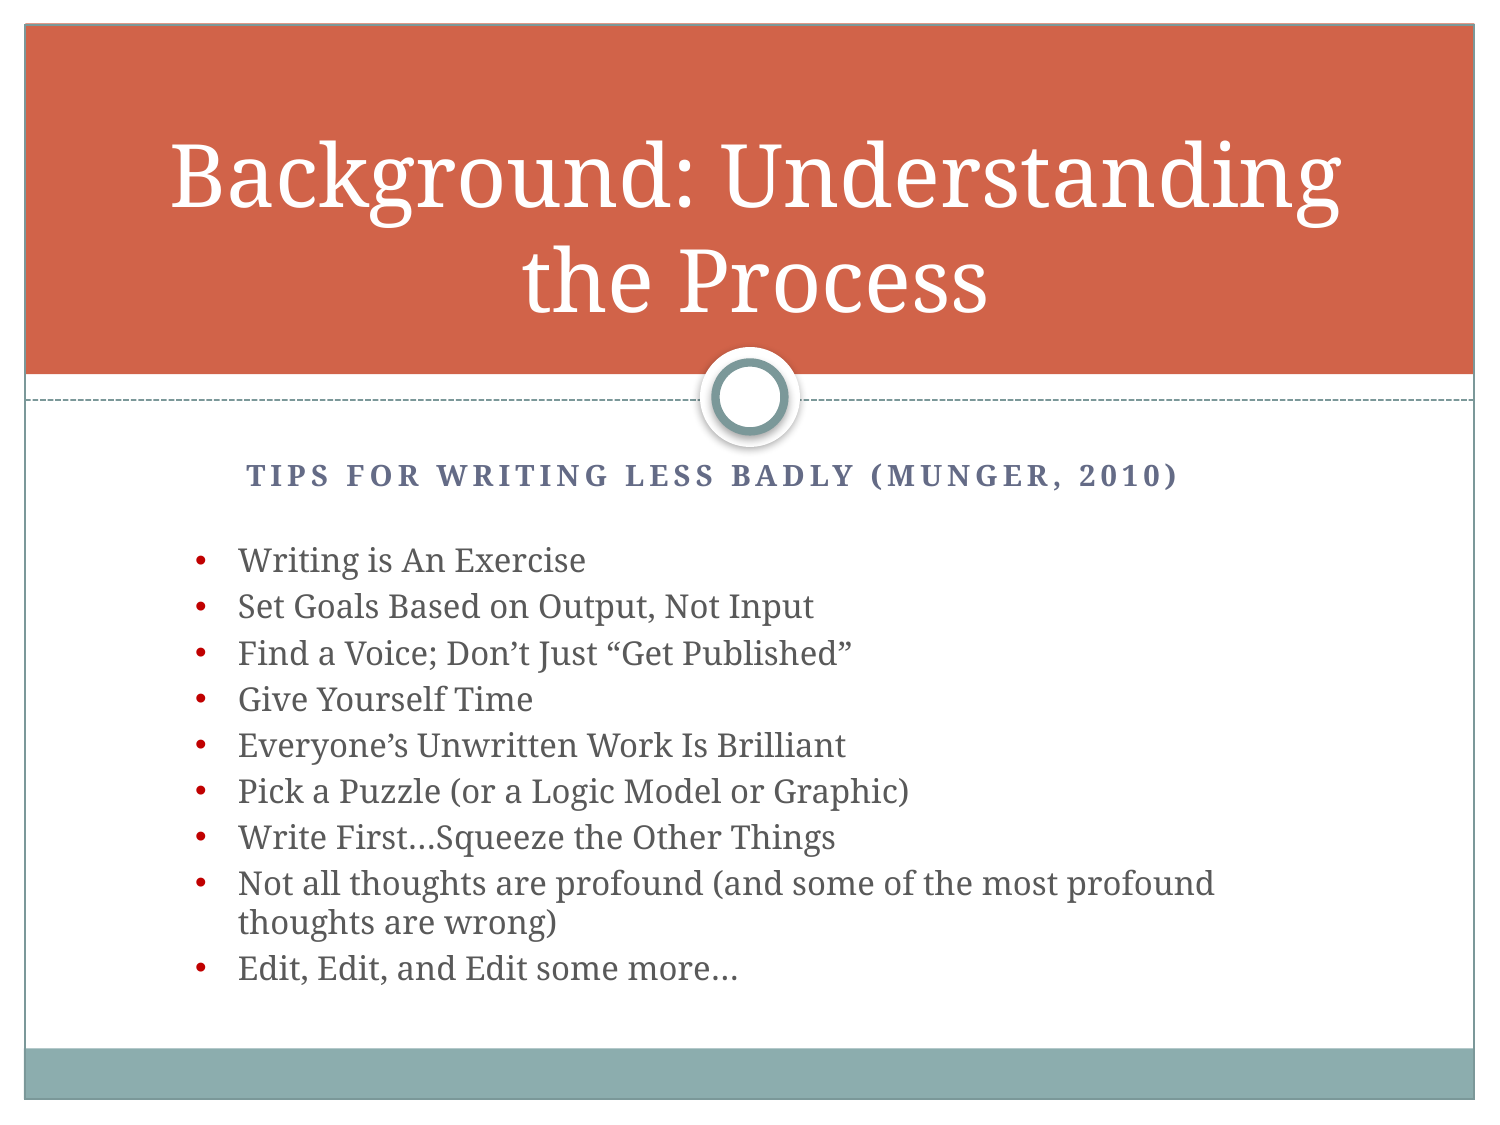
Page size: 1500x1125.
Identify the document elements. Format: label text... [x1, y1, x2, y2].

title Background: Understanding the Process [118, 87, 1394, 338]
list Tips for Writing Less Badly (Munger, 2010) Writing is An Exercise Set Goals Based on Output, Not Input Find a Voice; Don’t Just “Get Published” Give Yourself Time Everyone’s Unwritten Work Is Brilliant Pick a Puzzle (or a Logic Model or Graphic) Write First…Squeeze the Other Things Not all thoughts are profound (and some of the most profound thoughts are wrong) Edit, Edit, and Edit some more… [137, 450, 1288, 1000]
